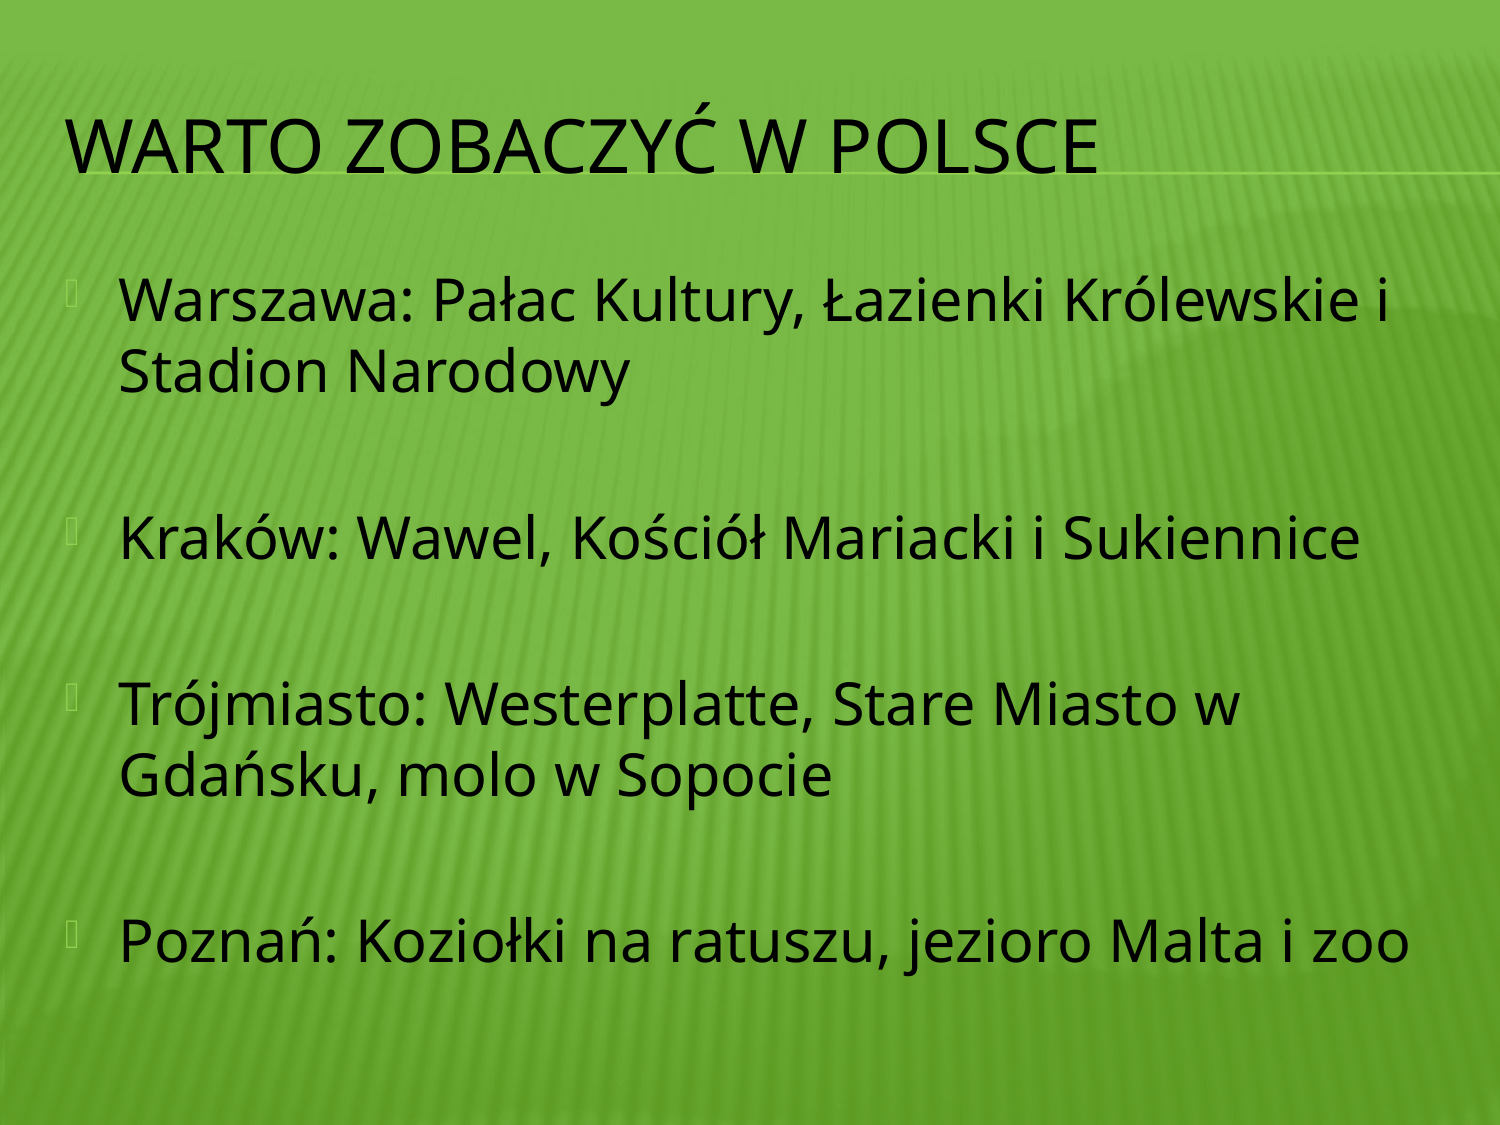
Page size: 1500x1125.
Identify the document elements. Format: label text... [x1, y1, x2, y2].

list Warszawa: Pałac Kultury, Łazienki Królewskie i Stadion Narodowy Kraków: Wawel, Kościół Mariacki i Sukiennice Trójmiasto: Westerplatte, Stare Miasto w Gdańsku, molo w Sopocie Poznań: Koziołki na ratuszu, jezioro Malta i zoo [50, 254, 1475, 998]
title Warto Zobaczyć w polsce [50, 75, 1475, 213]
